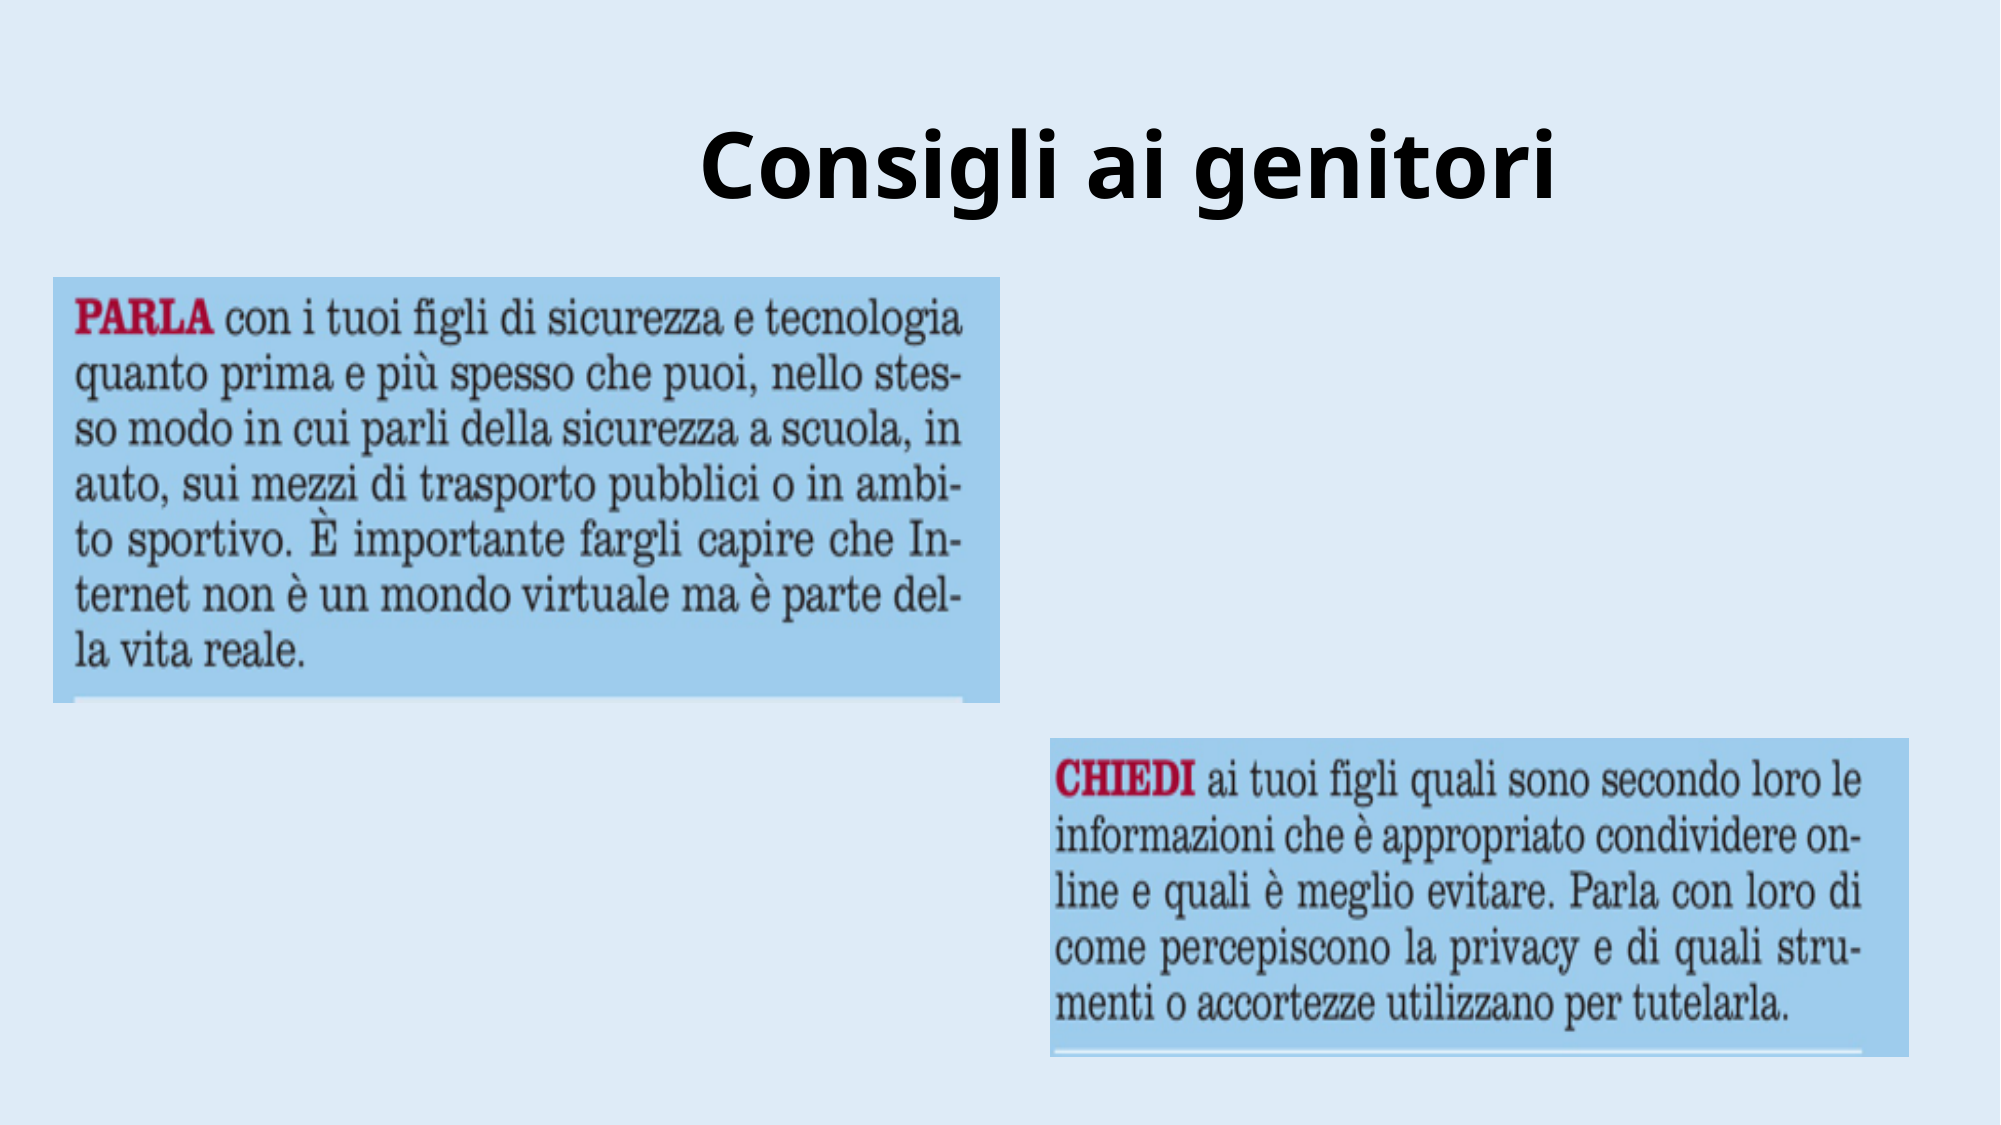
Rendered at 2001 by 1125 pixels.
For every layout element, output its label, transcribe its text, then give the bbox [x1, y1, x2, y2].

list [1049, 738, 1909, 1058]
title Consigli ai genitori [137, 59, 1863, 278]
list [53, 277, 1001, 704]
